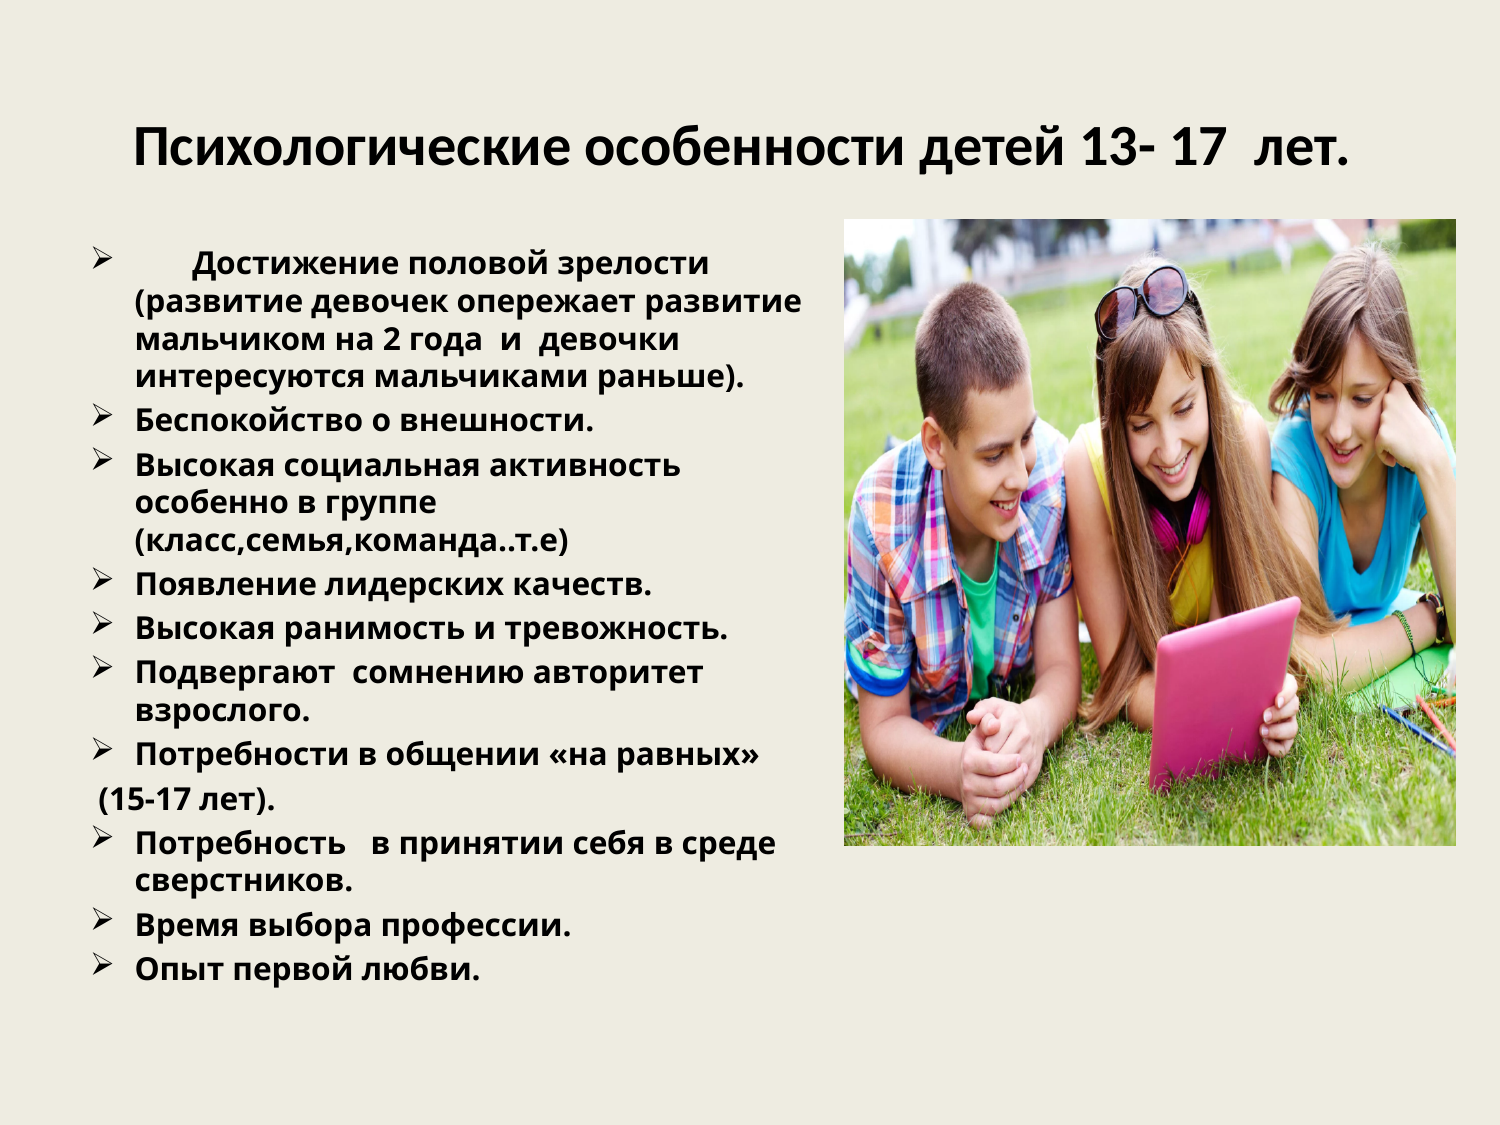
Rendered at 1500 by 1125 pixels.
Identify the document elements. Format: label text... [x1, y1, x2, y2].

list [844, 219, 1456, 846]
title Психологические особенности детей 13- 17 лет. [75, 44, 1424, 185]
list Достижение половой зрелости (развитие девочек опережает развитие мальчиком на 2 года и девочки интересуются мальчиками раньше). Беспокойство о внешности. Высокая социальная активность особенно в группе (класс,семья,команда..т.е) Появление лидерских качеств. Высокая ранимость и тревожность. Подвергают сомнению авторитет взрослого. Потребности в общении «на равных» (15-17 лет). Потребность в принятии себя в среде сверстников. Время выбора профессии. Опыт первой любви. [75, 235, 833, 1005]
